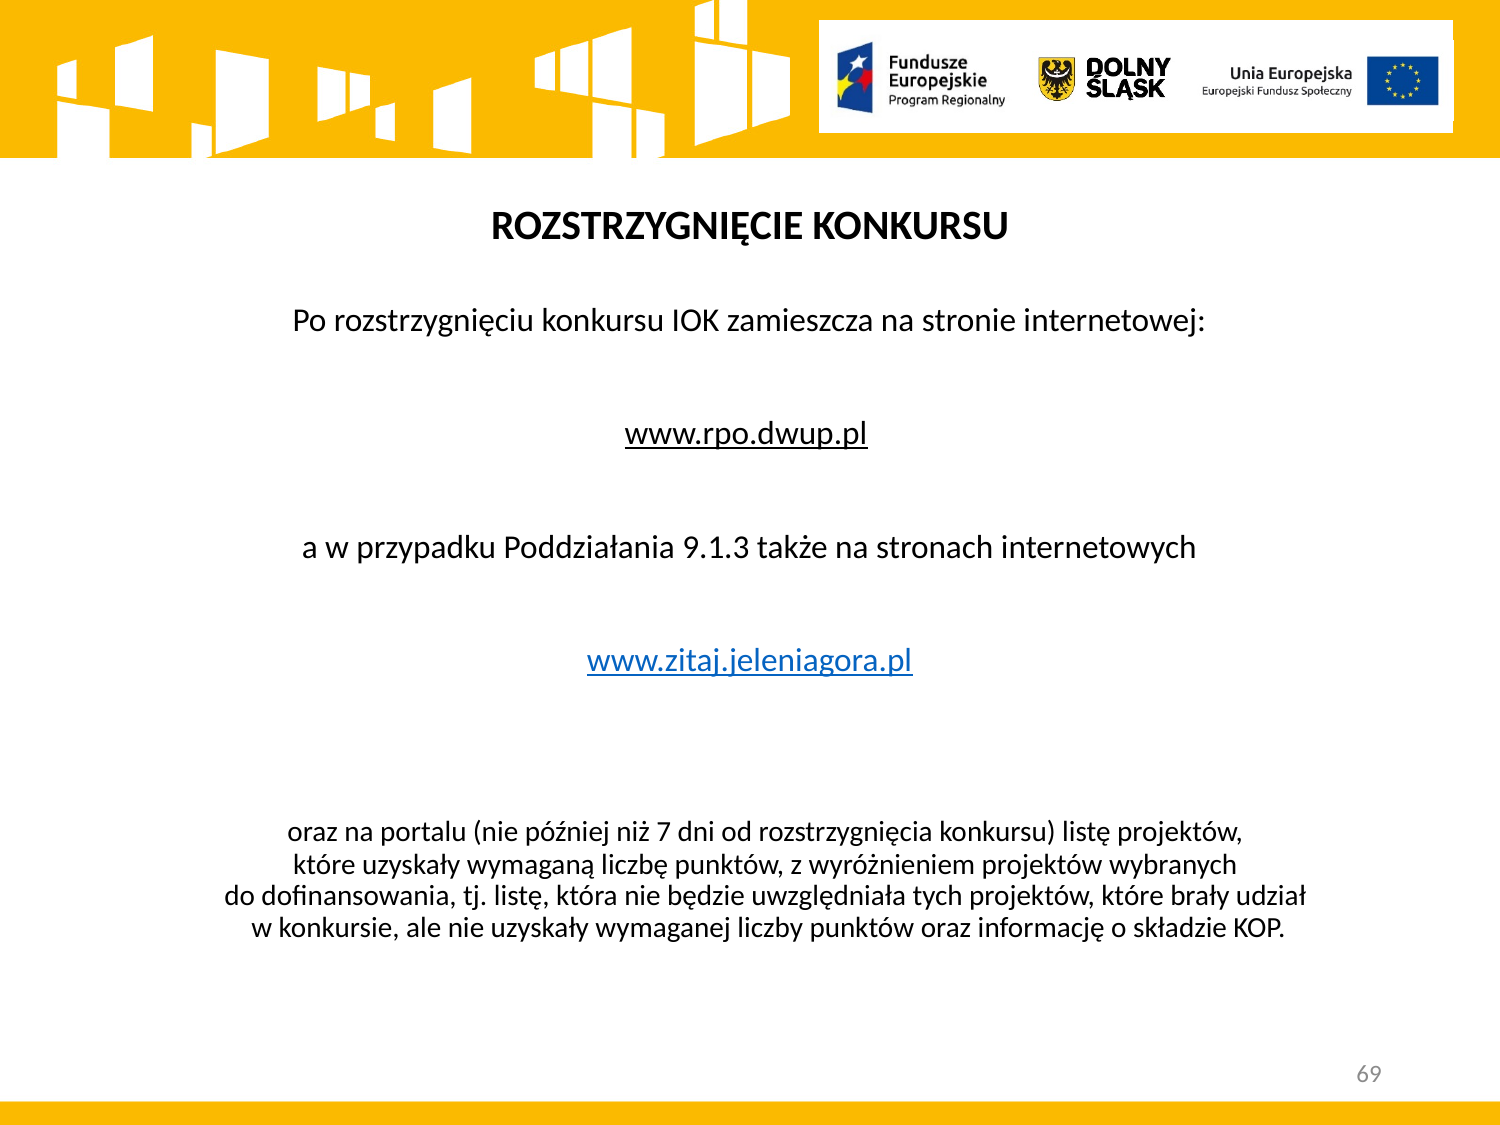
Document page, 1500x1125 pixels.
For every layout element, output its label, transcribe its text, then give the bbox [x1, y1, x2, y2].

title ROZSTRZYGNIĘCIE KONKURSU [102, 156, 1398, 294]
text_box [790, 0, 1500, 156]
slide_number 69 [1059, 1042, 1397, 1103]
list Po rozstrzygnięciu konkursu IOK zamieszcza na stronie internetowej: www.rpo.dwup.pl a w przypadku Poddziałania 9.1.3 także na stronach internetowych www.zitaj.jeleniagora.pl oraz na portalu (nie później niż 7 dni od rozstrzygnięcia konkursu) listę projektów, które uzyskały wymaganą liczbę punktów, z wyróżnieniem projektów wybranych do dofinansowania, tj. listę, która nie będzie uwzględniała tych projektów, które brały udział w konkursie, ale nie uzyskały wymaganej liczby punktów oraz informację o składzie KOP. [102, 294, 1398, 1052]
picture [0, 0, 1500, 1125]
